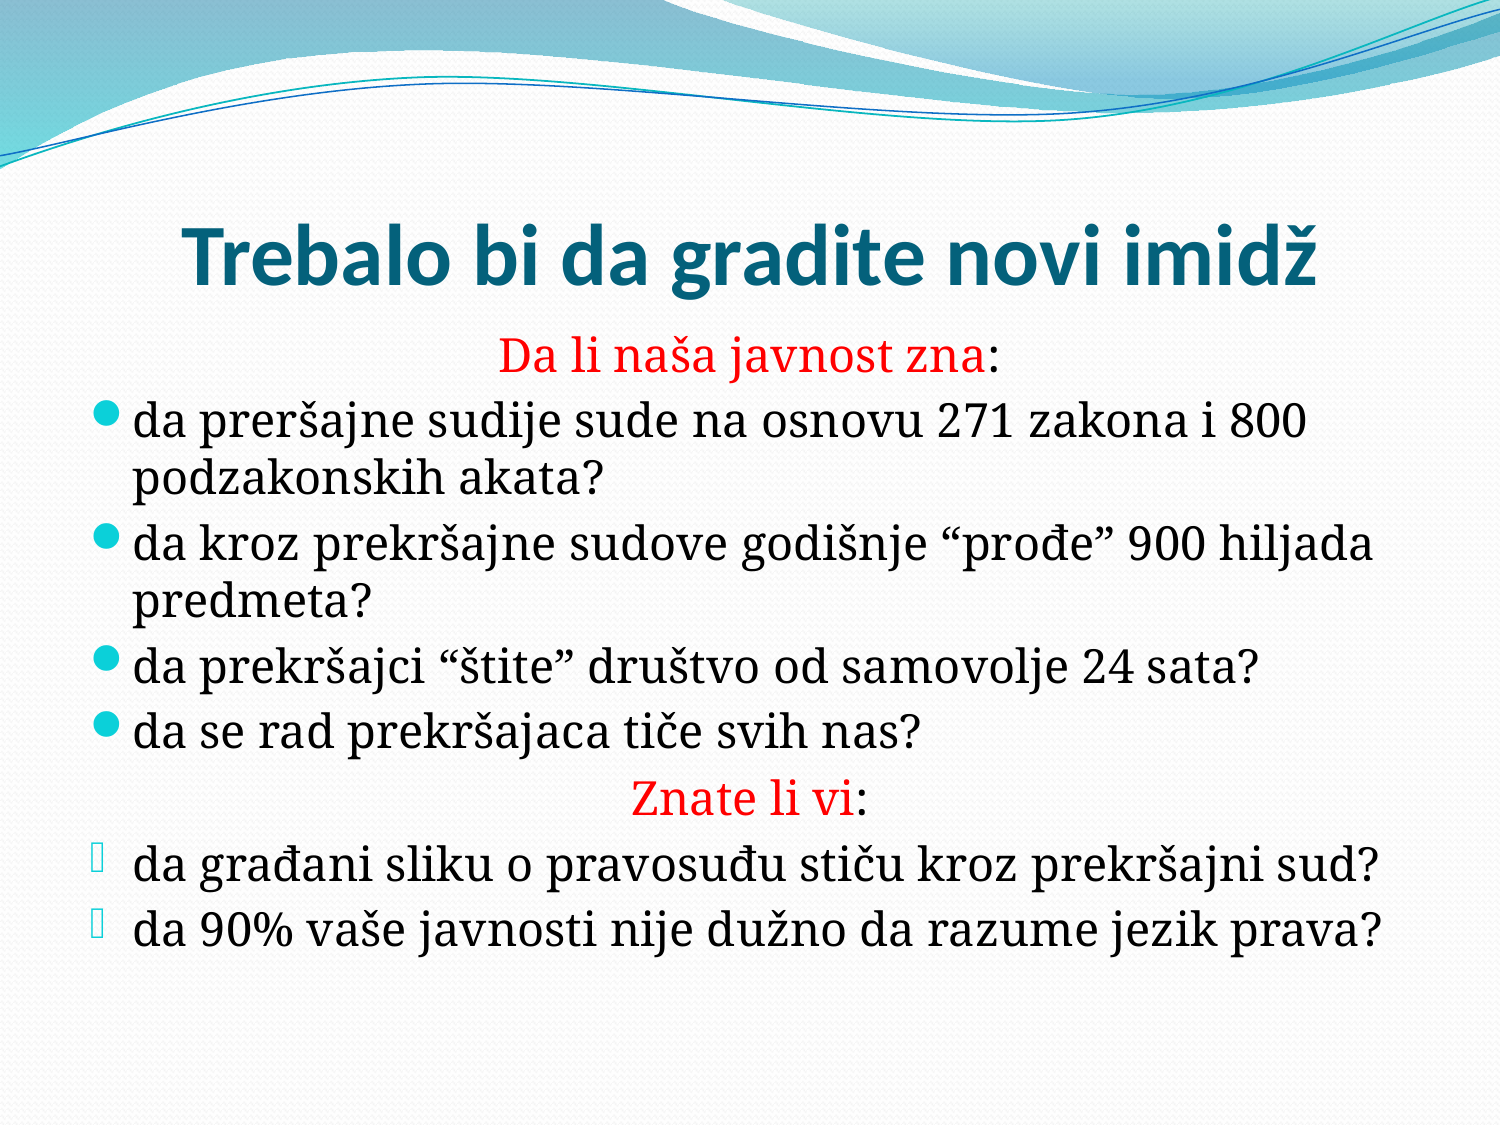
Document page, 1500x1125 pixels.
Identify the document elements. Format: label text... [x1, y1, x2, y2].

list Da li naša javnost zna: da preršajne sudije sude na osnovu 271 zakona i 800 podzakonskih akata? da kroz prekršajne sudove godišnje “prođe” 900 hiljada predmeta? da prekršajci “štite” društvo od samovolje 24 sata? da se rad prekršajaca tiče svih nas? Znate li vi: da građani sliku o pravosuđu stiču kroz prekršajni sud? da 90% vaše javnosti nije dužno da razume jezik prava? [75, 317, 1425, 1038]
title Trebalo bi da gradite novi imidž [75, 115, 1425, 303]
